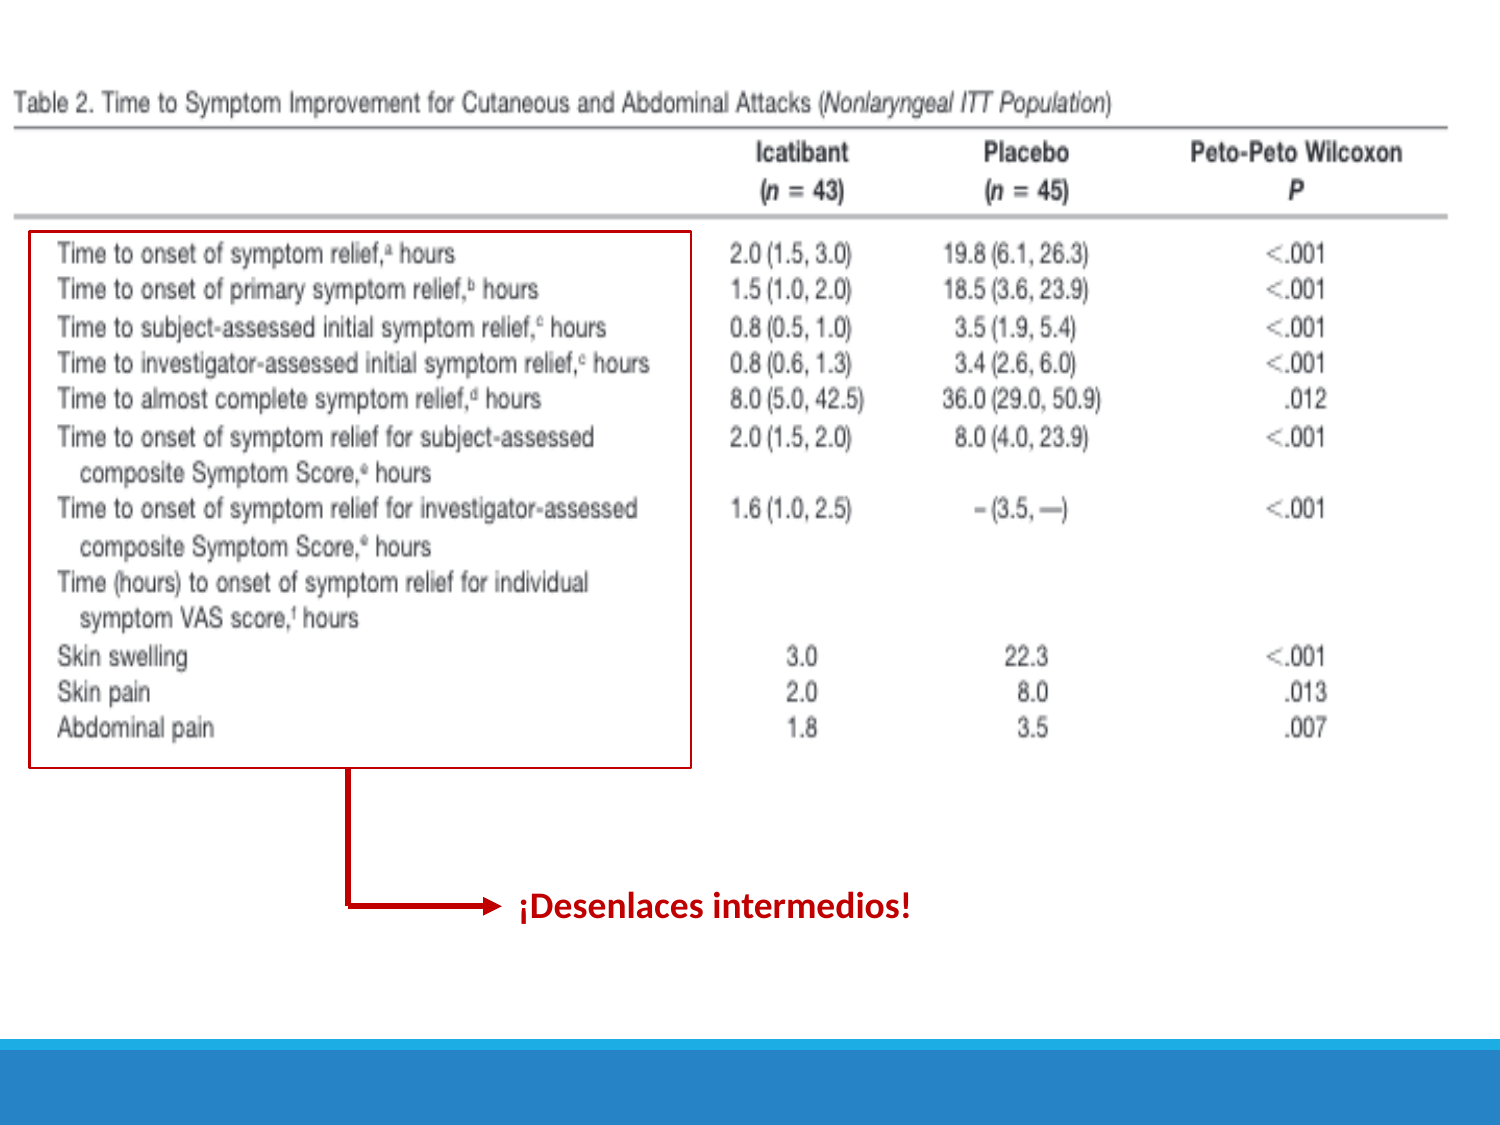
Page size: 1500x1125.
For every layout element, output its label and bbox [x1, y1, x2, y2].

picture [6, 64, 1466, 752]
text_box [28, 231, 930, 953]
